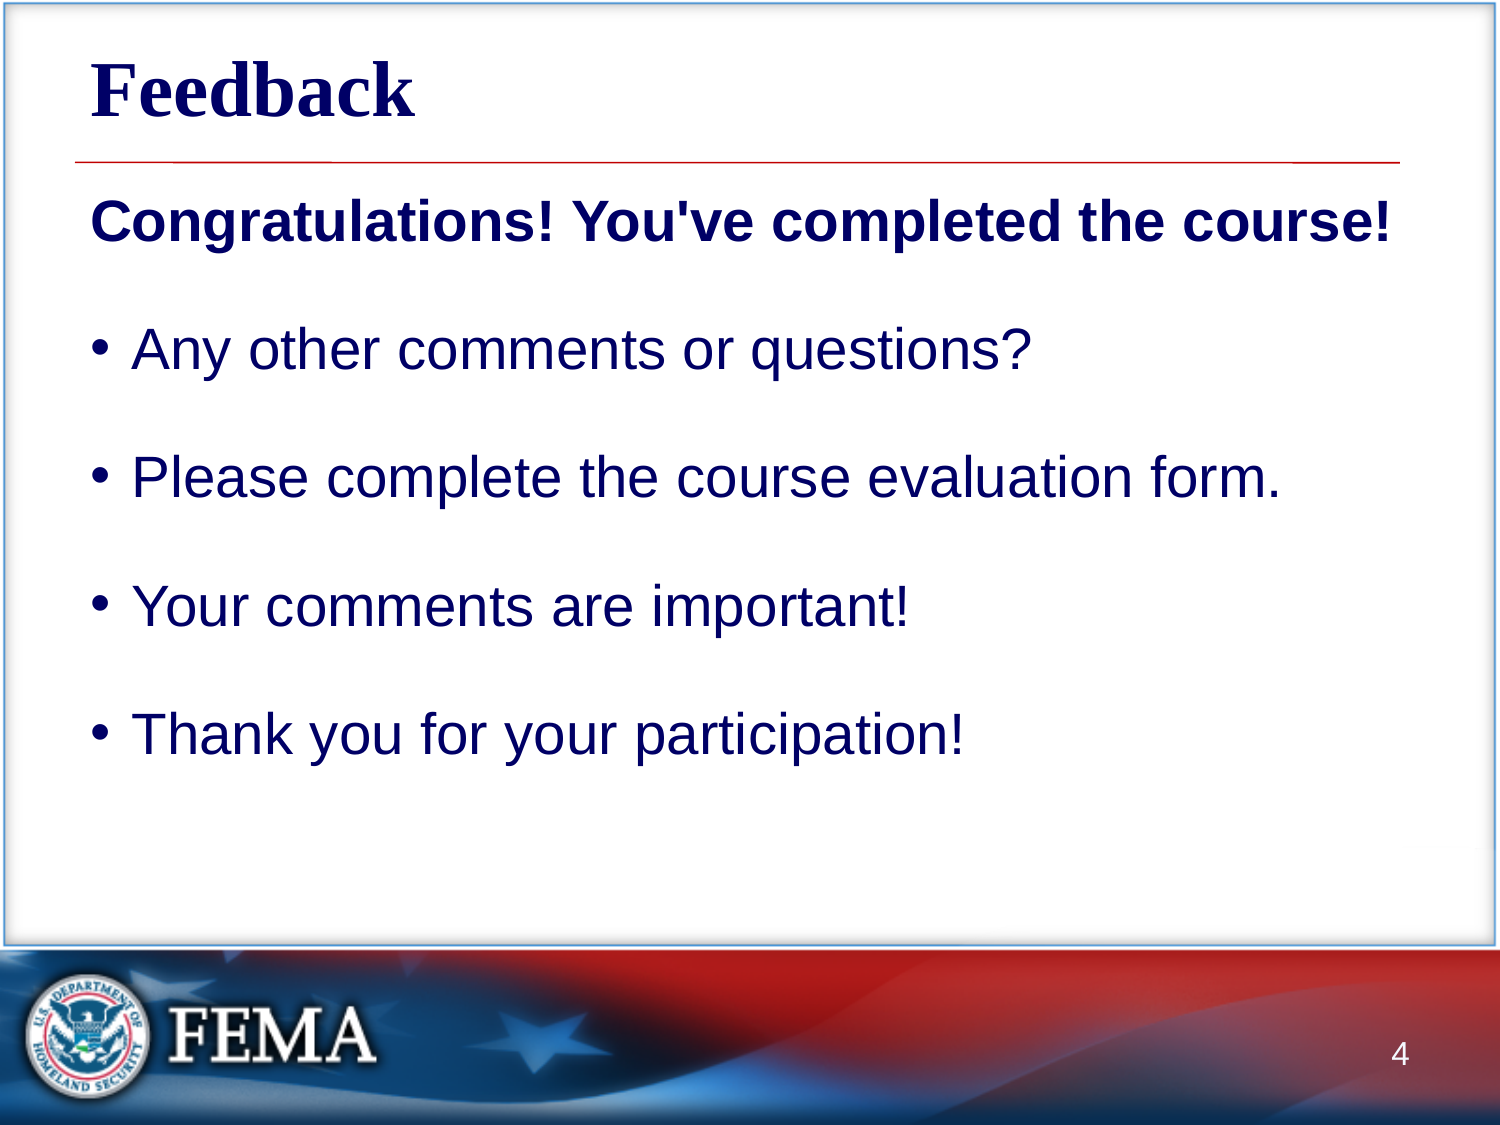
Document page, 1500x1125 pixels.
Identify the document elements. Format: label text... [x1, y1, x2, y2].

slide_number 4 [1074, 1024, 1425, 1103]
list Congratulations! You've completed the course! Any other comments or questions? Please complete the course evaluation form. Your comments are important! Thank you for your participation! [75, 175, 1425, 938]
title Feedback [75, 32, 1425, 138]
picture [0, 0, 1500, 1125]
